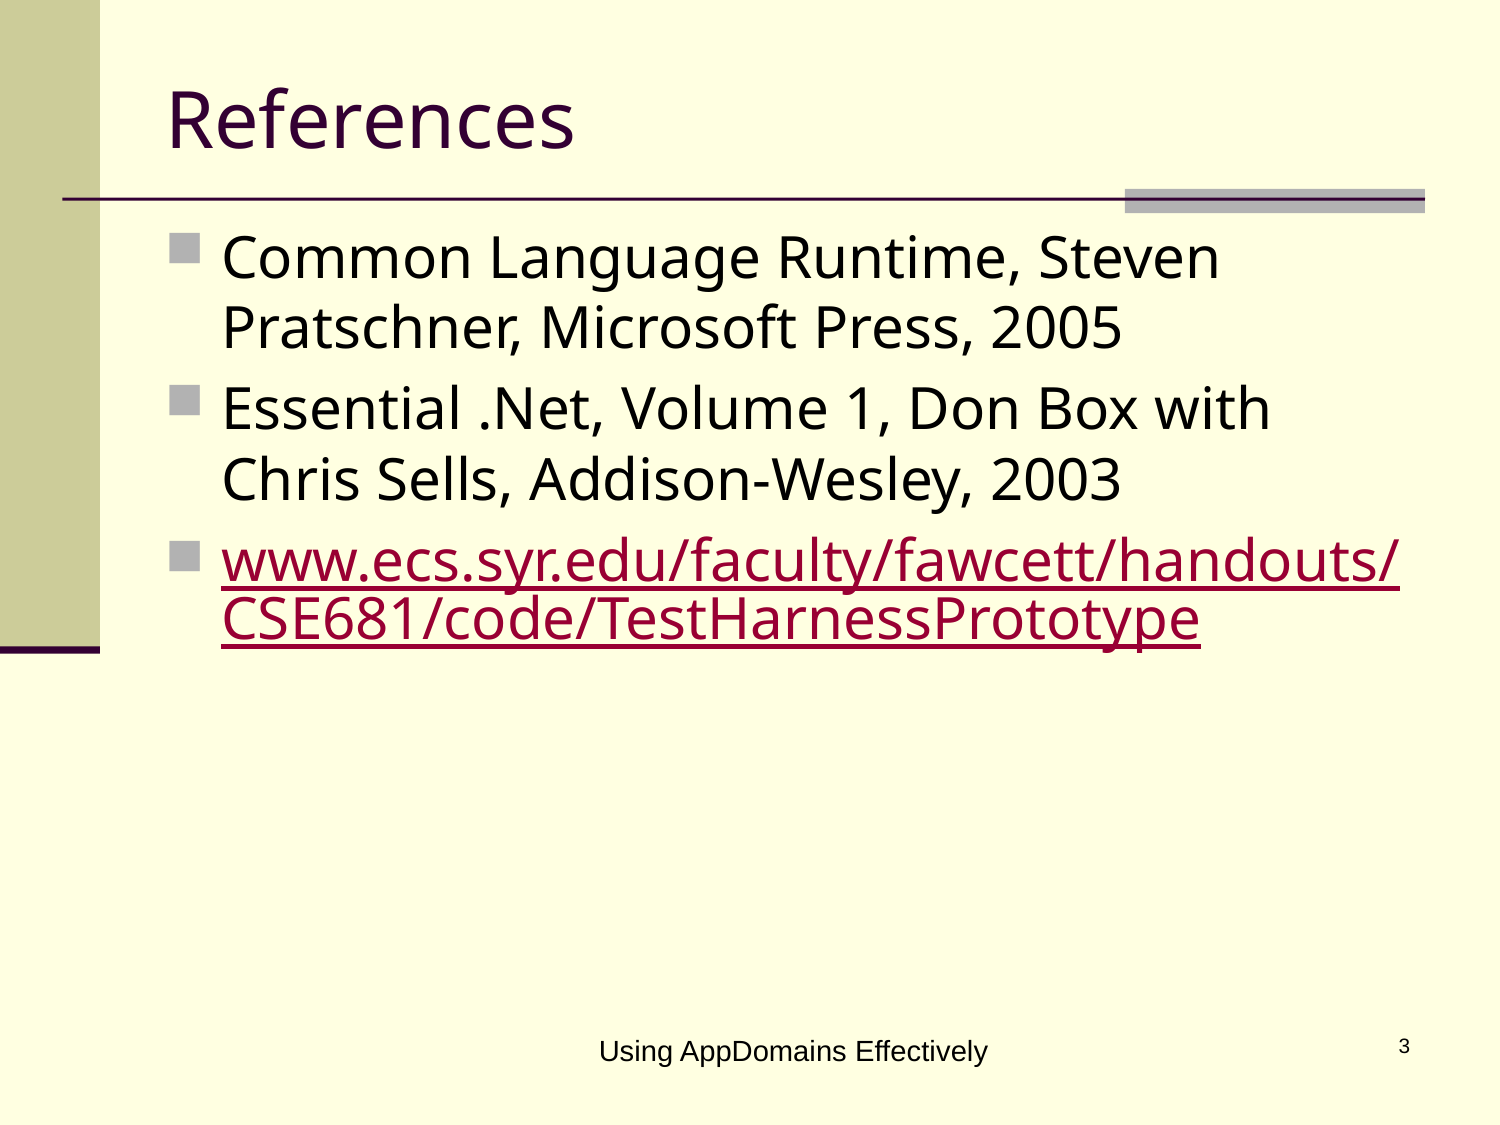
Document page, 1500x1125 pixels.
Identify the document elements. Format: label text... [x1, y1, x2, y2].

title References [150, 45, 1425, 188]
footer Using AppDomains Effectively [549, 1025, 1038, 1100]
list Common Language Runtime, Steven Pratschner, Microsoft Press, 2005 Essential .Net, Volume 1, Don Box with Chris Sells, Addison-Wesley, 2003 www.ecs.syr.edu/faculty/fawcett/handouts/CSE681/code/TestHarnessPrototype [150, 212, 1425, 1006]
slide_number 3 [1112, 1025, 1425, 1100]
